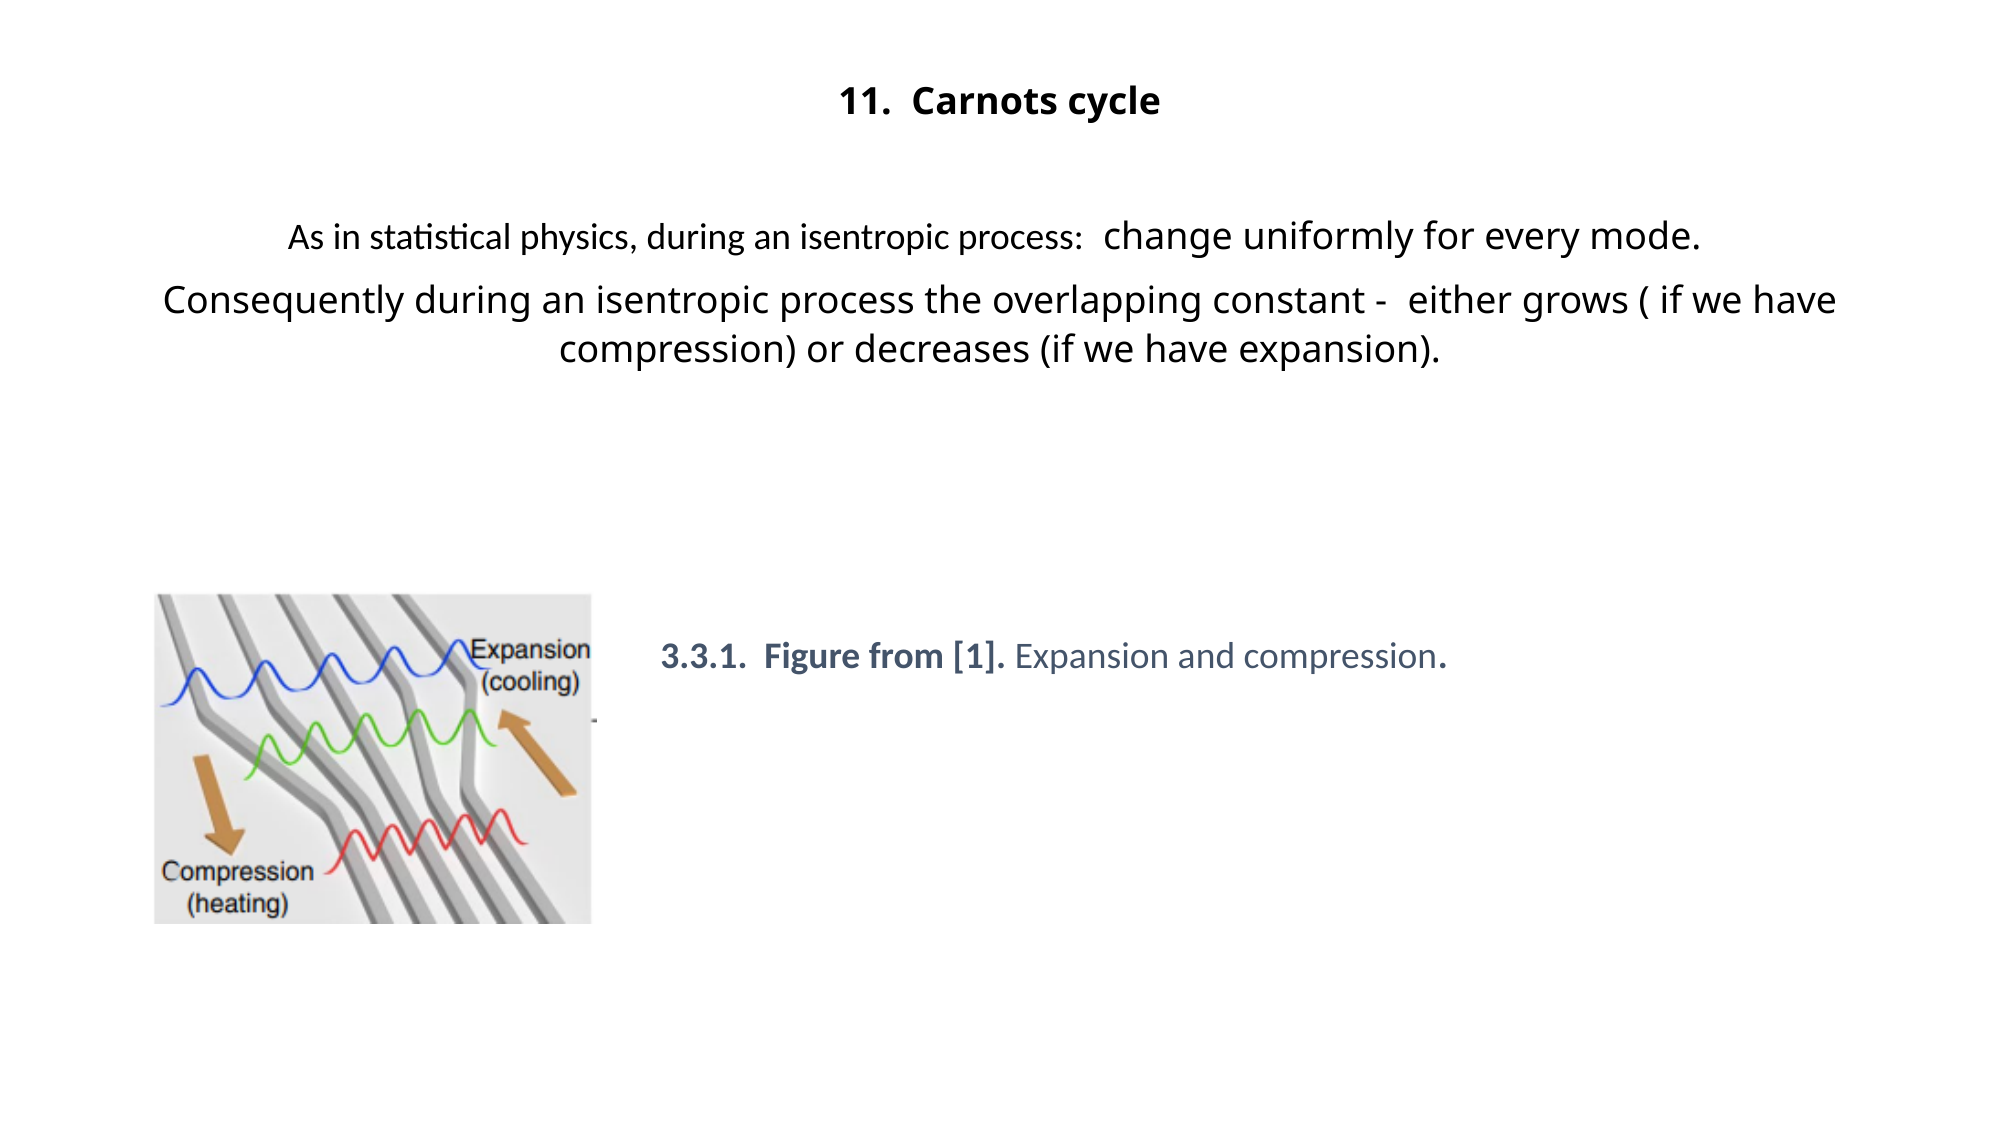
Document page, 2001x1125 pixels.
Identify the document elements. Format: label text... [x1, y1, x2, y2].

text_box 3.3.1. Figure from [1]. Expansion and compression. [624, 589, 1625, 690]
text_box 11. Carnots cycle [499, 66, 1501, 130]
picture [151, 589, 597, 924]
